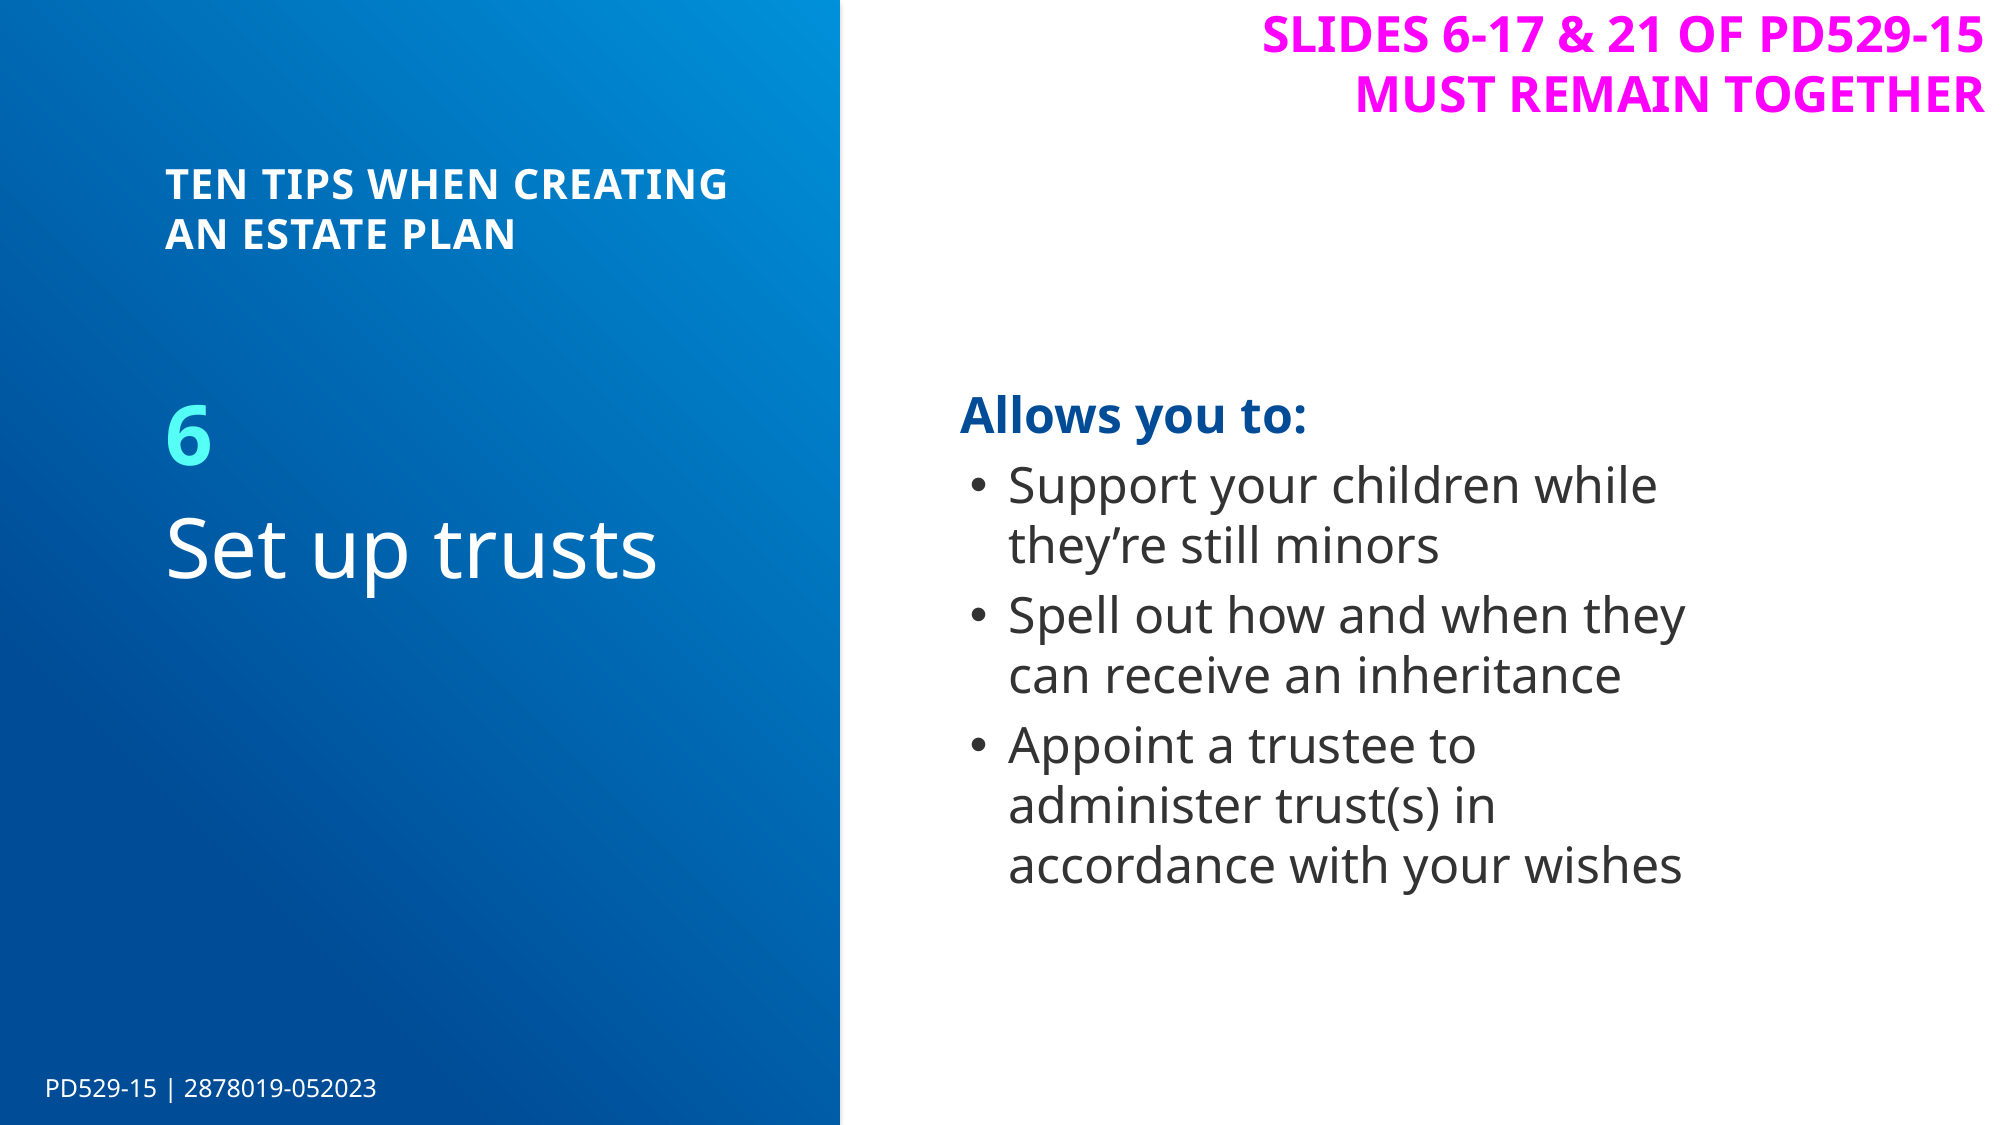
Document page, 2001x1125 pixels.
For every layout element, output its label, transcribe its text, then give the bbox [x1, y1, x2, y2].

text_box [0, 0, 841, 1125]
text_box Slides 6-17 & 21 of PD529-15 must REMAIN together [1097, 0, 2000, 130]
text_box Allows you to: Support your children while they’re still minors Spell out how and when they can receive an inheritance Appoint a trustee to administer trust(s) in accordance with your wishes [944, 376, 1751, 1087]
text_box TEN TIPS WHEN CREATING AN ESTATE PLAN [150, 149, 794, 286]
text_box 6 [150, 375, 228, 490]
text_box PD529-15 | 2878019-052023 [30, 1065, 976, 1110]
text_box Set up trusts [149, 479, 699, 996]
